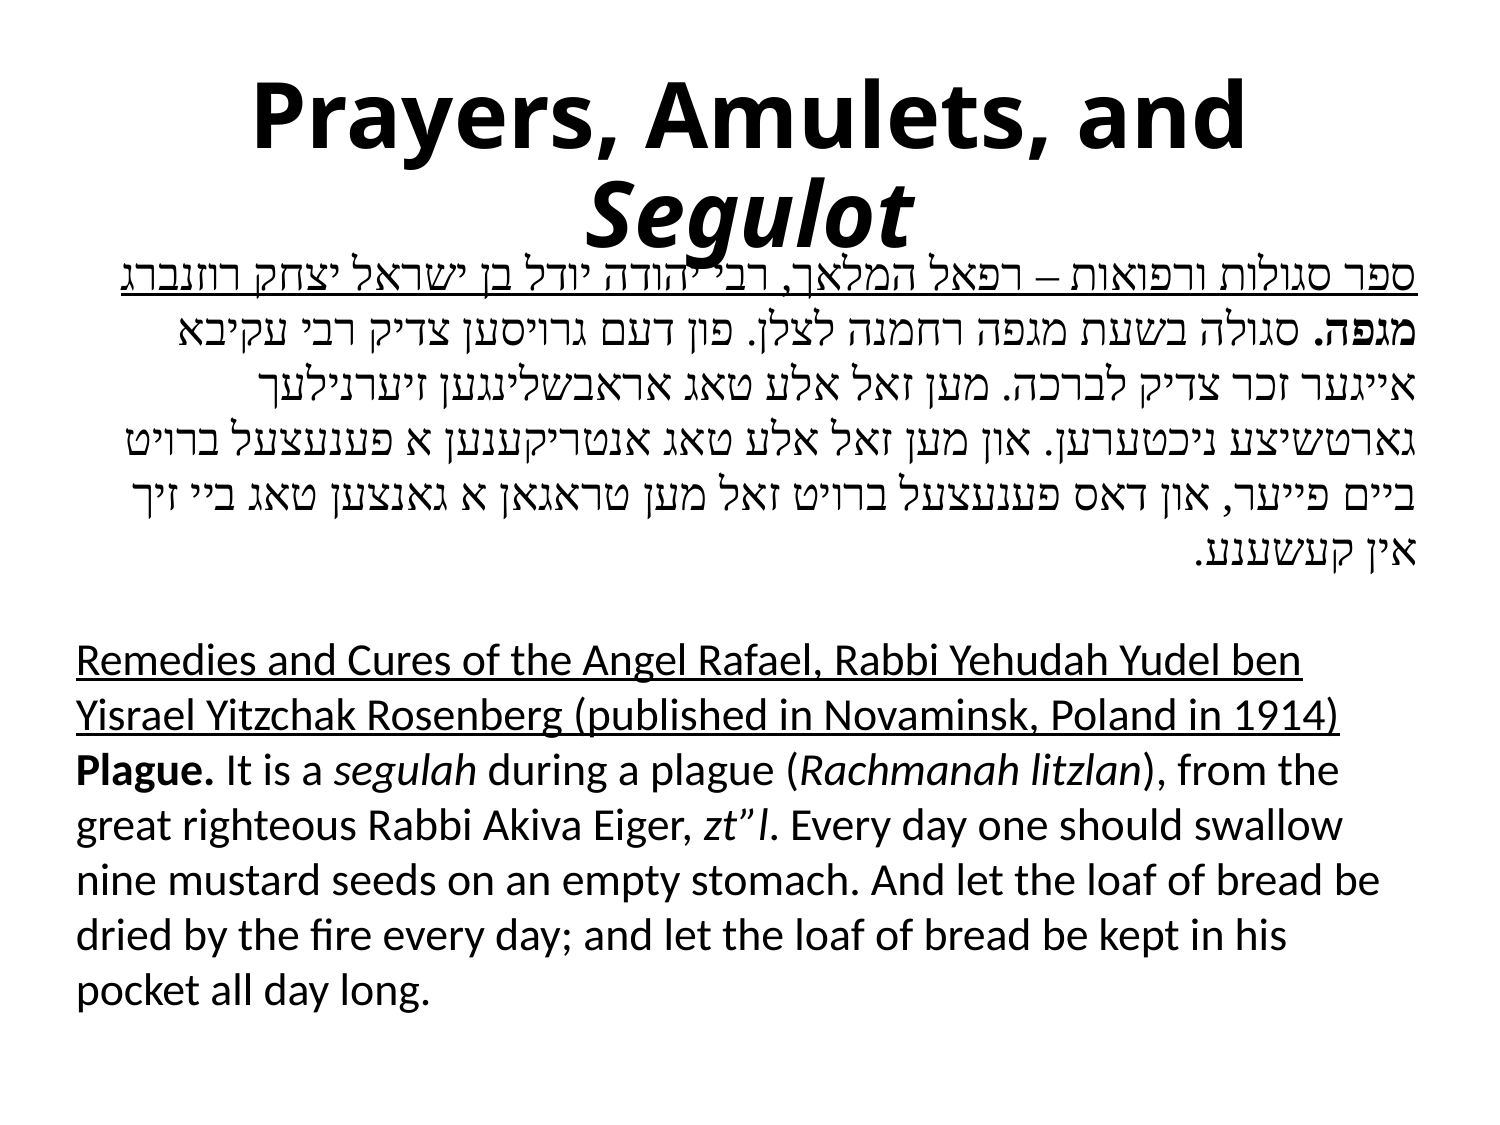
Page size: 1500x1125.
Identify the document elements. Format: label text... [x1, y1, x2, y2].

text_box ספר סגולות ורפואות – רפאל המלאך, רבי יהודה יודל בן ישראל יצחק רוזנברג מגפה. סגולה בשעת מגפה רחמנה לצלן. פון דעם גרויסען צדיק רבי עקיבא אייגער זכר צדיק לברכה. מען זאל אלע טאג אראבשלינגען זיערנילעך גארטשיצע ניכטערען. און מען זאל אלע טאג אנטריקענען א פענעצעל ברויט ביים פייער, און דאס פענעצעל ברויט זאל מען טראגאן א גאנצען טאג ביי זיך אין קעשענע. Remedies and Cures of the Angel Rafael, Rabbi Yehudah Yudel ben Yisrael Yitzchak Rosenberg (published in Novaminsk, Poland in 1914) Plague. It is a segulah during a plague (Rachmanah litzlan), from the great righteous Rabbi Akiva Eiger, zt”l. Every day one should swallow nine mustard seeds on an empty stomach. And let the loaf of bread be dried by the fire every day; and let the loaf of bread be kept in his pocket all day long. [61, 237, 1433, 1022]
title Prayers, Amulets, and Segulot [103, 59, 1397, 237]
